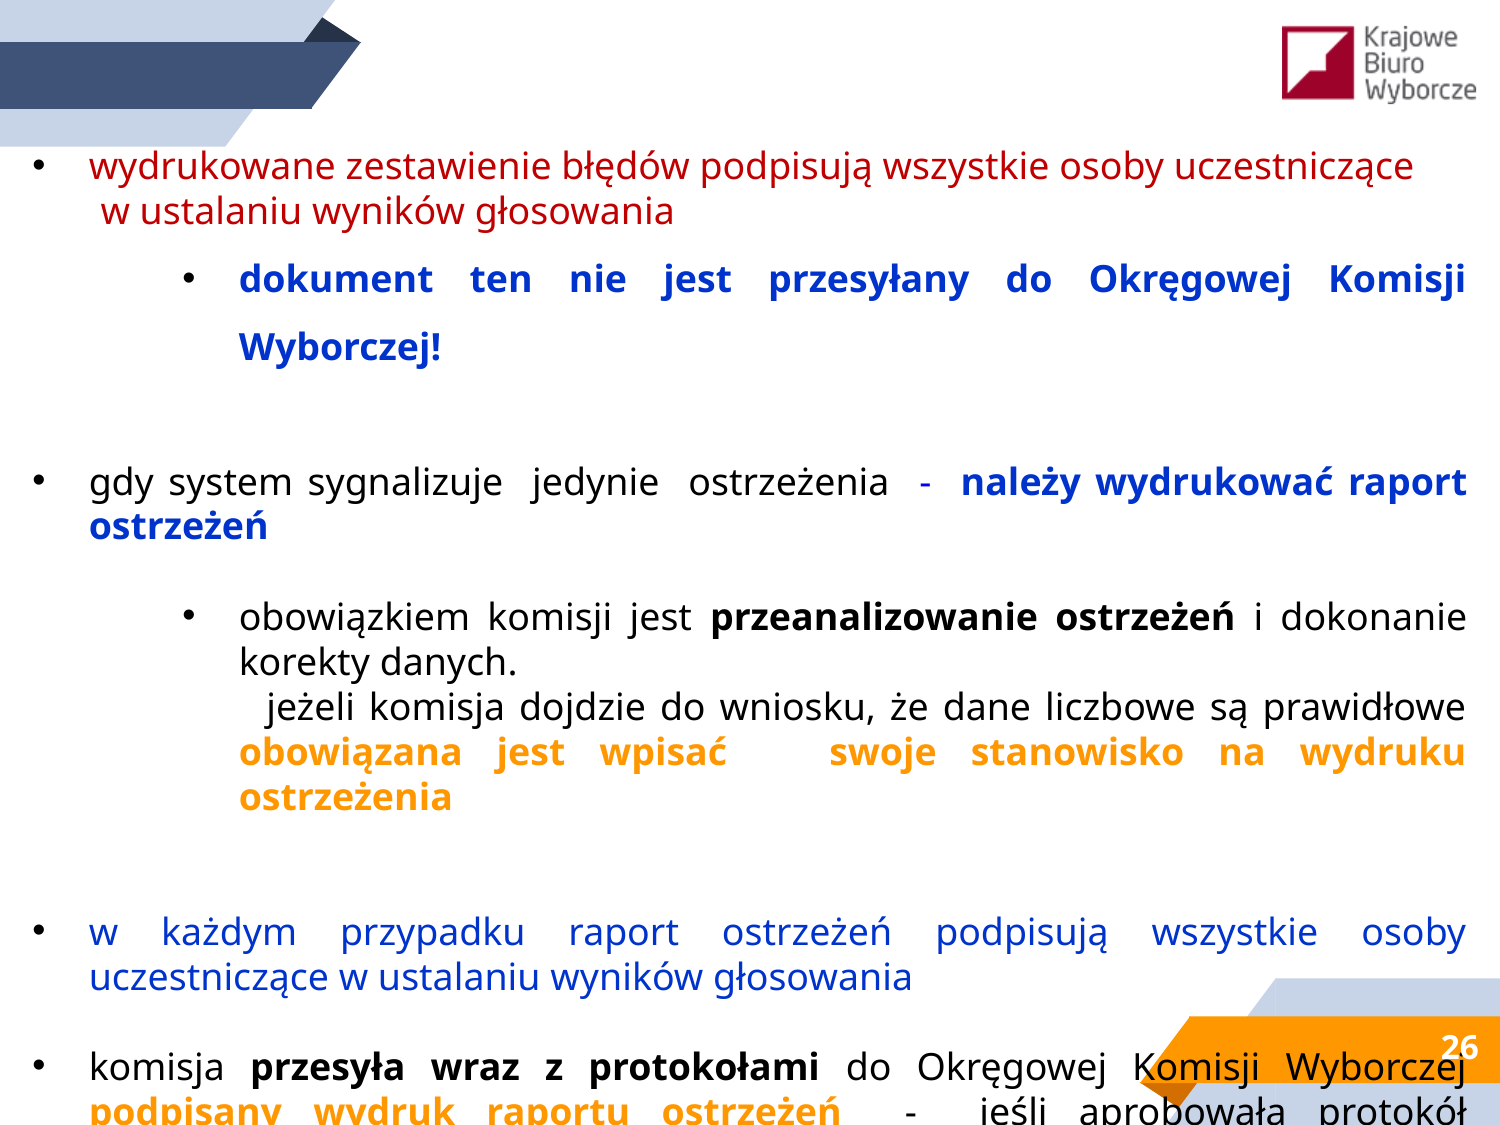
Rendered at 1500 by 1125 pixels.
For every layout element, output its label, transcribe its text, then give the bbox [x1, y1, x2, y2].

picture [1282, 23, 1478, 107]
text_box wydrukowane zestawienie błędów podpisują wszystkie osoby uczestniczące w ustalaniu wyników głosowania dokument ten nie jest przesyłany do Okręgowej Komisji Wyborczej! gdy system sygnalizuje jedynie ostrzeżenia - należy wydrukować raport ostrzeżeń obowiązkiem komisji jest przeanalizowanie ostrzeżeń i dokonanie korekty danych. jeżeli komisja dojdzie do wniosku, że dane liczbowe są prawidłowe obowiązana jest wpisać swoje stanowisko na wydruku ostrzeżenia w każdym przypadku raport ostrzeżeń podpisują wszystkie osoby uczestniczące w ustalaniu wyników głosowania komisja przesyła wraz z protokołami do Okręgowej Komisji Wyborczej podpisany wydruk raportu ostrzeżeń - jeśli aprobowała protokół głosowania bez wprowadzania zmian w zakresie sygnalizowanym raportem ostrzeżeń [17, 45, 1483, 1125]
slide_number 26 [1249, 1014, 1494, 1084]
